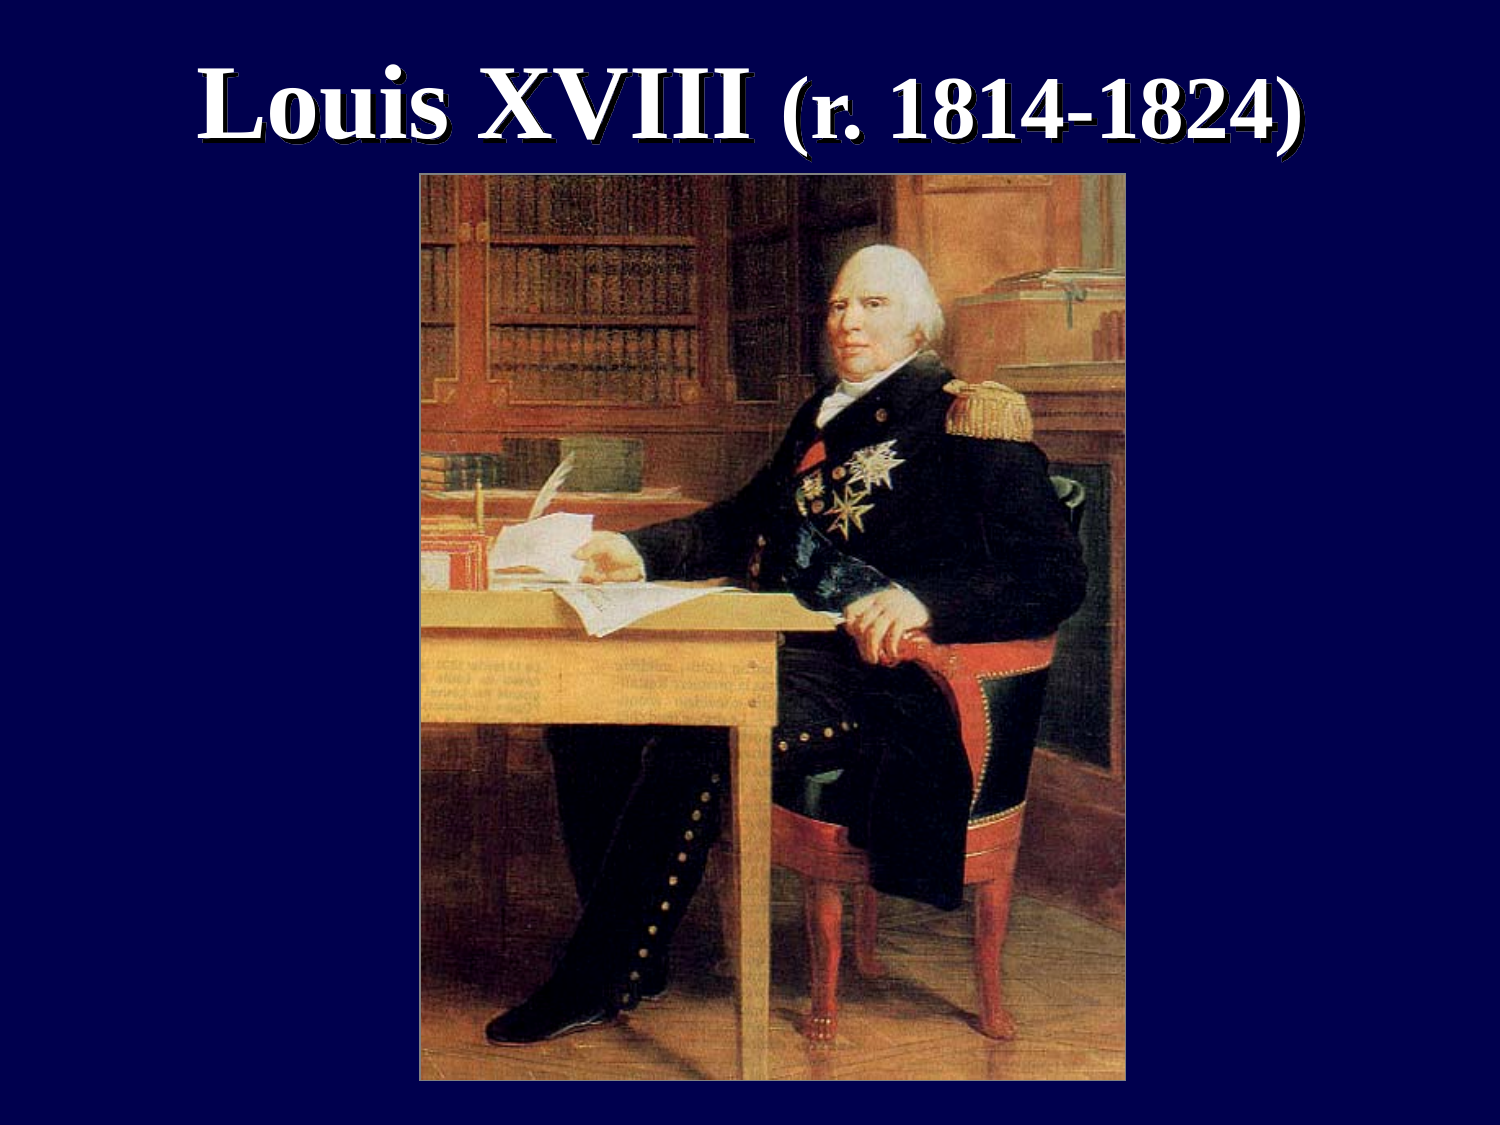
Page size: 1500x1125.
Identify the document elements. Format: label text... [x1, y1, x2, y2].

text_box Louis XVIII (r. 1814-1824) [24, 24, 1475, 168]
picture [420, 174, 1125, 1080]
